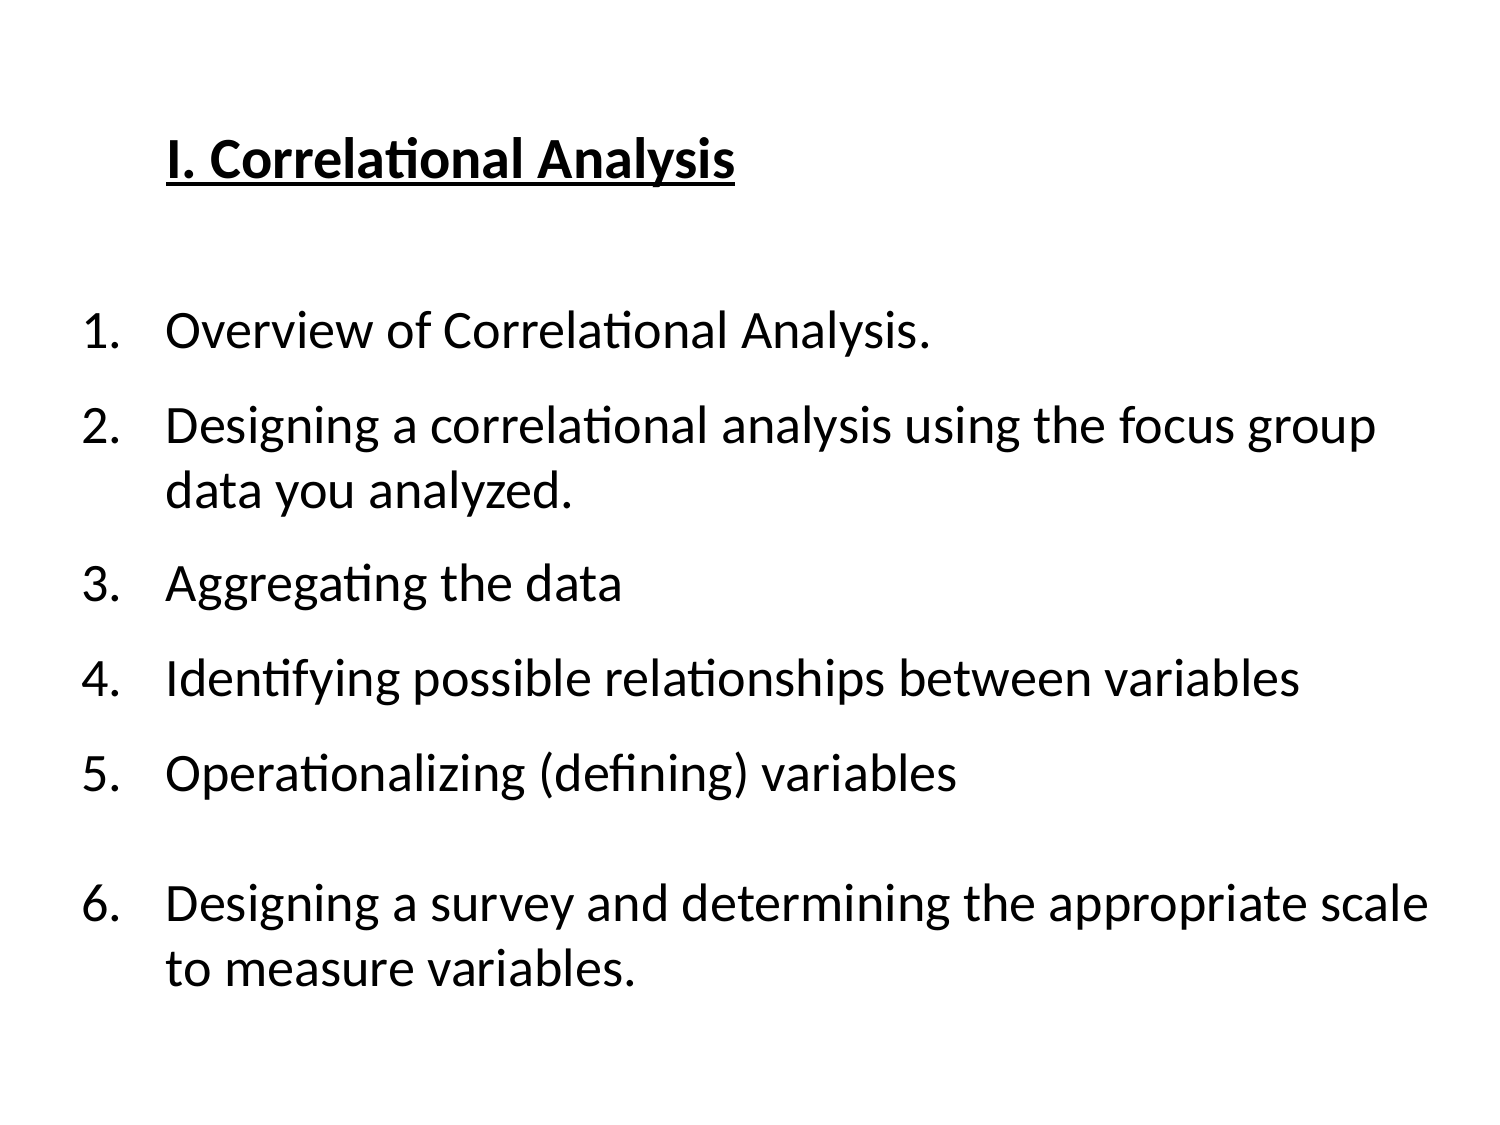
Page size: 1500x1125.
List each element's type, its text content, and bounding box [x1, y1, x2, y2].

text_box I. Correlational Analysis [151, 112, 1452, 198]
text_box Overview of Correlational Analysis. Designing a correlational analysis using the focus group data you analyzed. Aggregating the data Identifying possible relationships between variables Operationalizing (defining) variables Designing a survey and determining the appropriate scale to measure variables. [66, 287, 1454, 1035]
